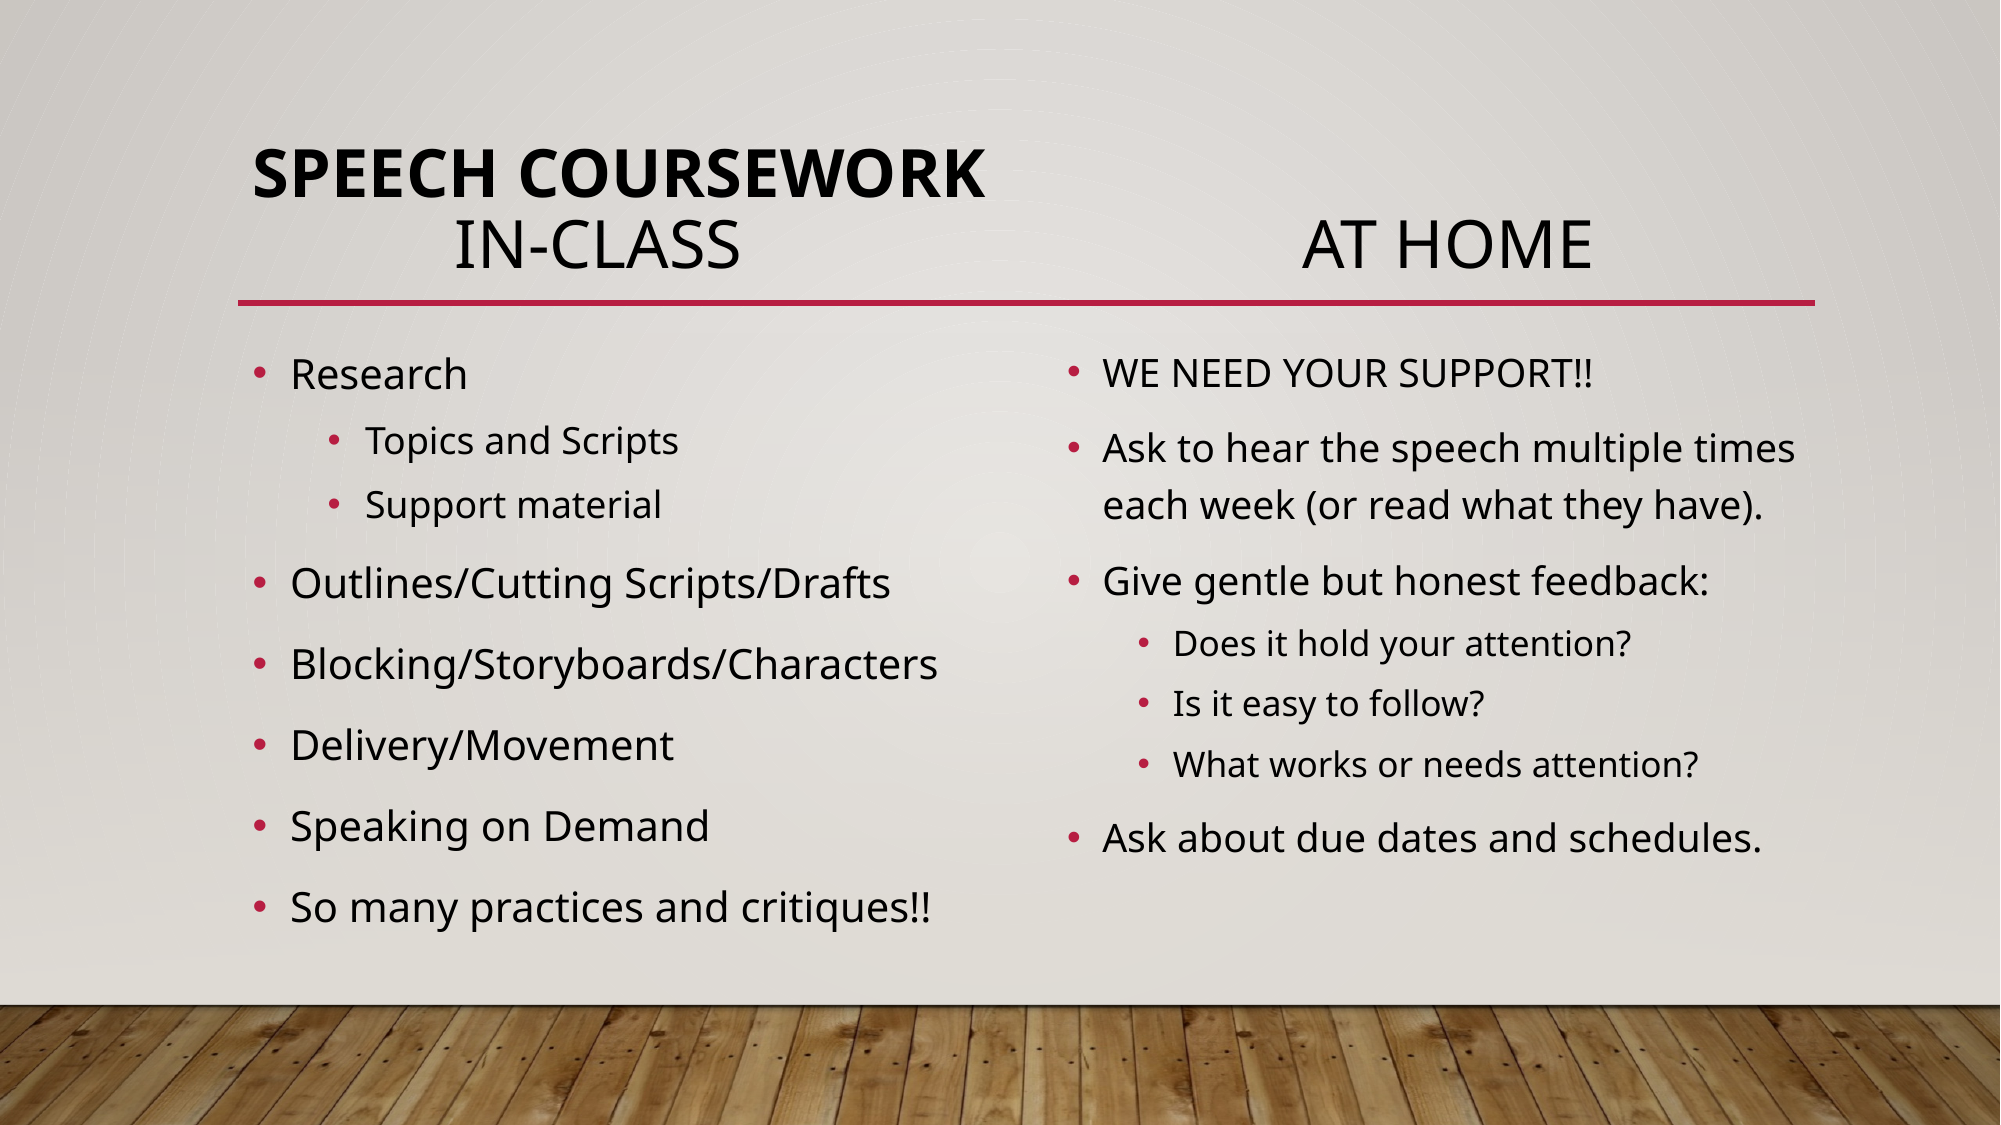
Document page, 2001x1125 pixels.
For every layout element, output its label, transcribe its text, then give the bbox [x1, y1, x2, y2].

list Research Topics and Scripts Support material Outlines/Cutting Scripts/Drafts Blocking/Storyboards/Characters Delivery/Movement Speaking on Demand So many practices and critiques!! [237, 329, 1000, 967]
list WE NEED YOUR SUPPORT!! Ask to hear the speech multiple times each week (or read what they have). Give gentle but honest feedback: Does it hold your attention? Is it easy to follow? What works or needs attention? Ask about due dates and schedules. [1052, 330, 1815, 944]
picture [0, 1005, 2000, 1125]
title Speech Coursework In-Class At Home [237, 132, 1814, 306]
